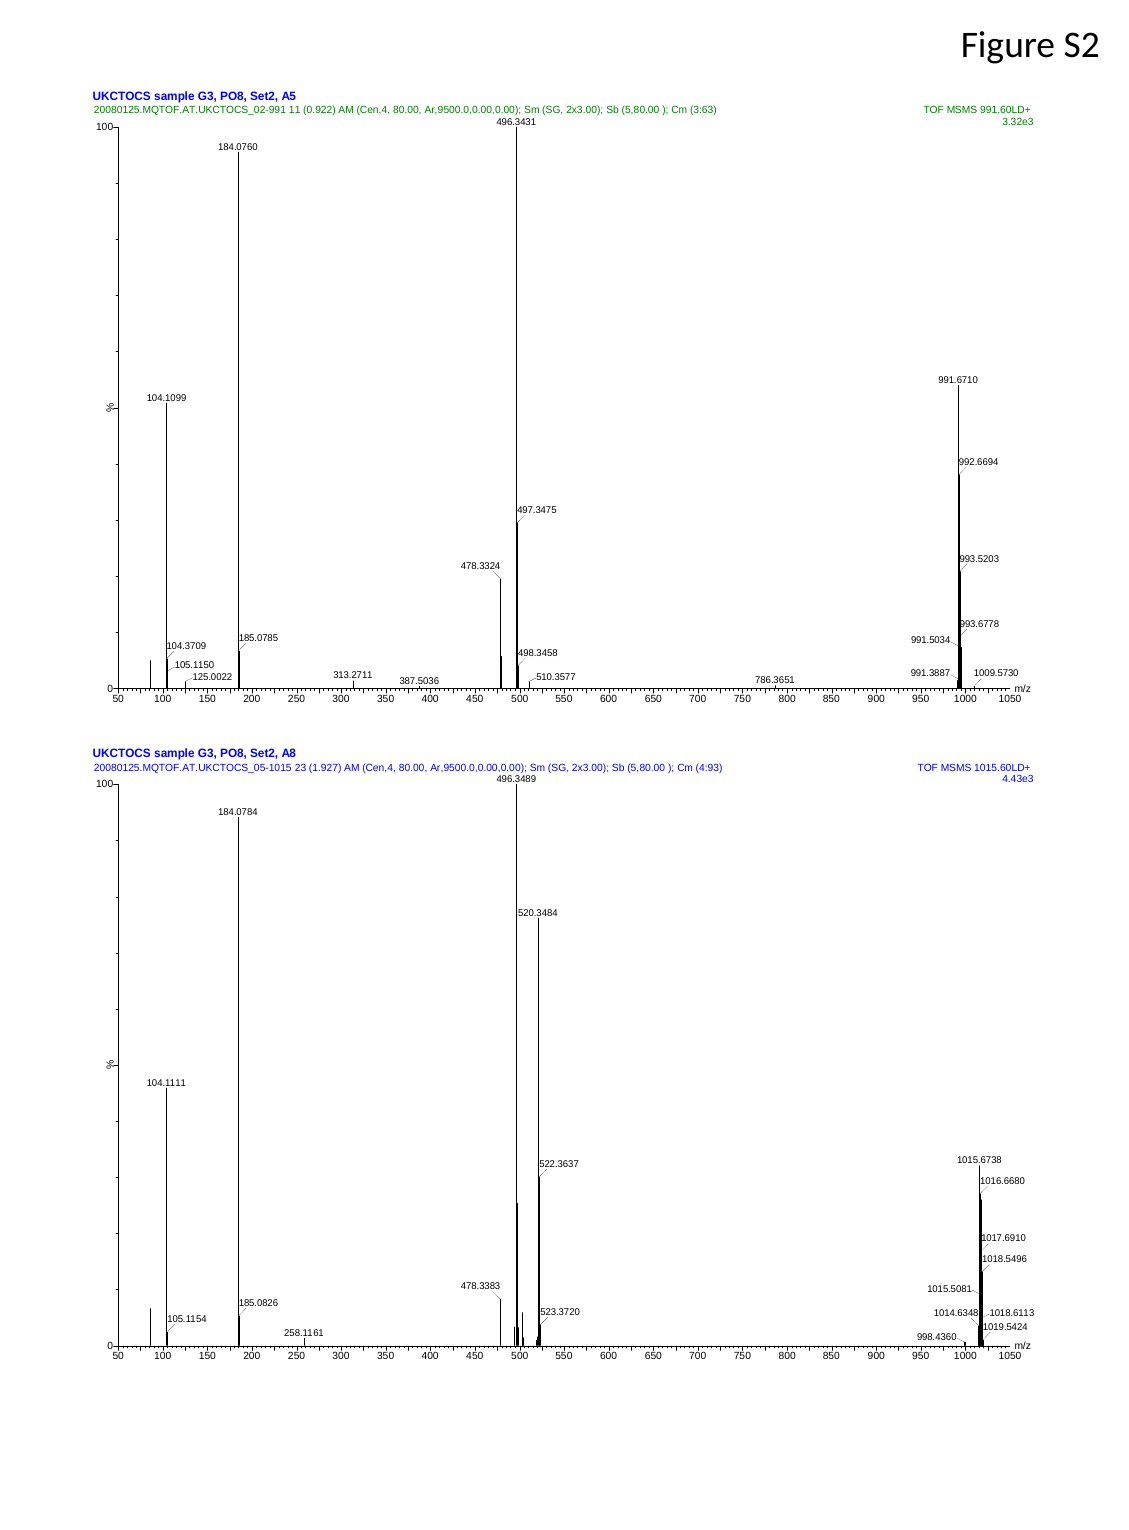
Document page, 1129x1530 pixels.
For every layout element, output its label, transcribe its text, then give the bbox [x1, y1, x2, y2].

picture [92, 89, 1036, 706]
picture [92, 746, 1036, 1363]
text_box Figure S2 [945, 11, 1116, 73]
